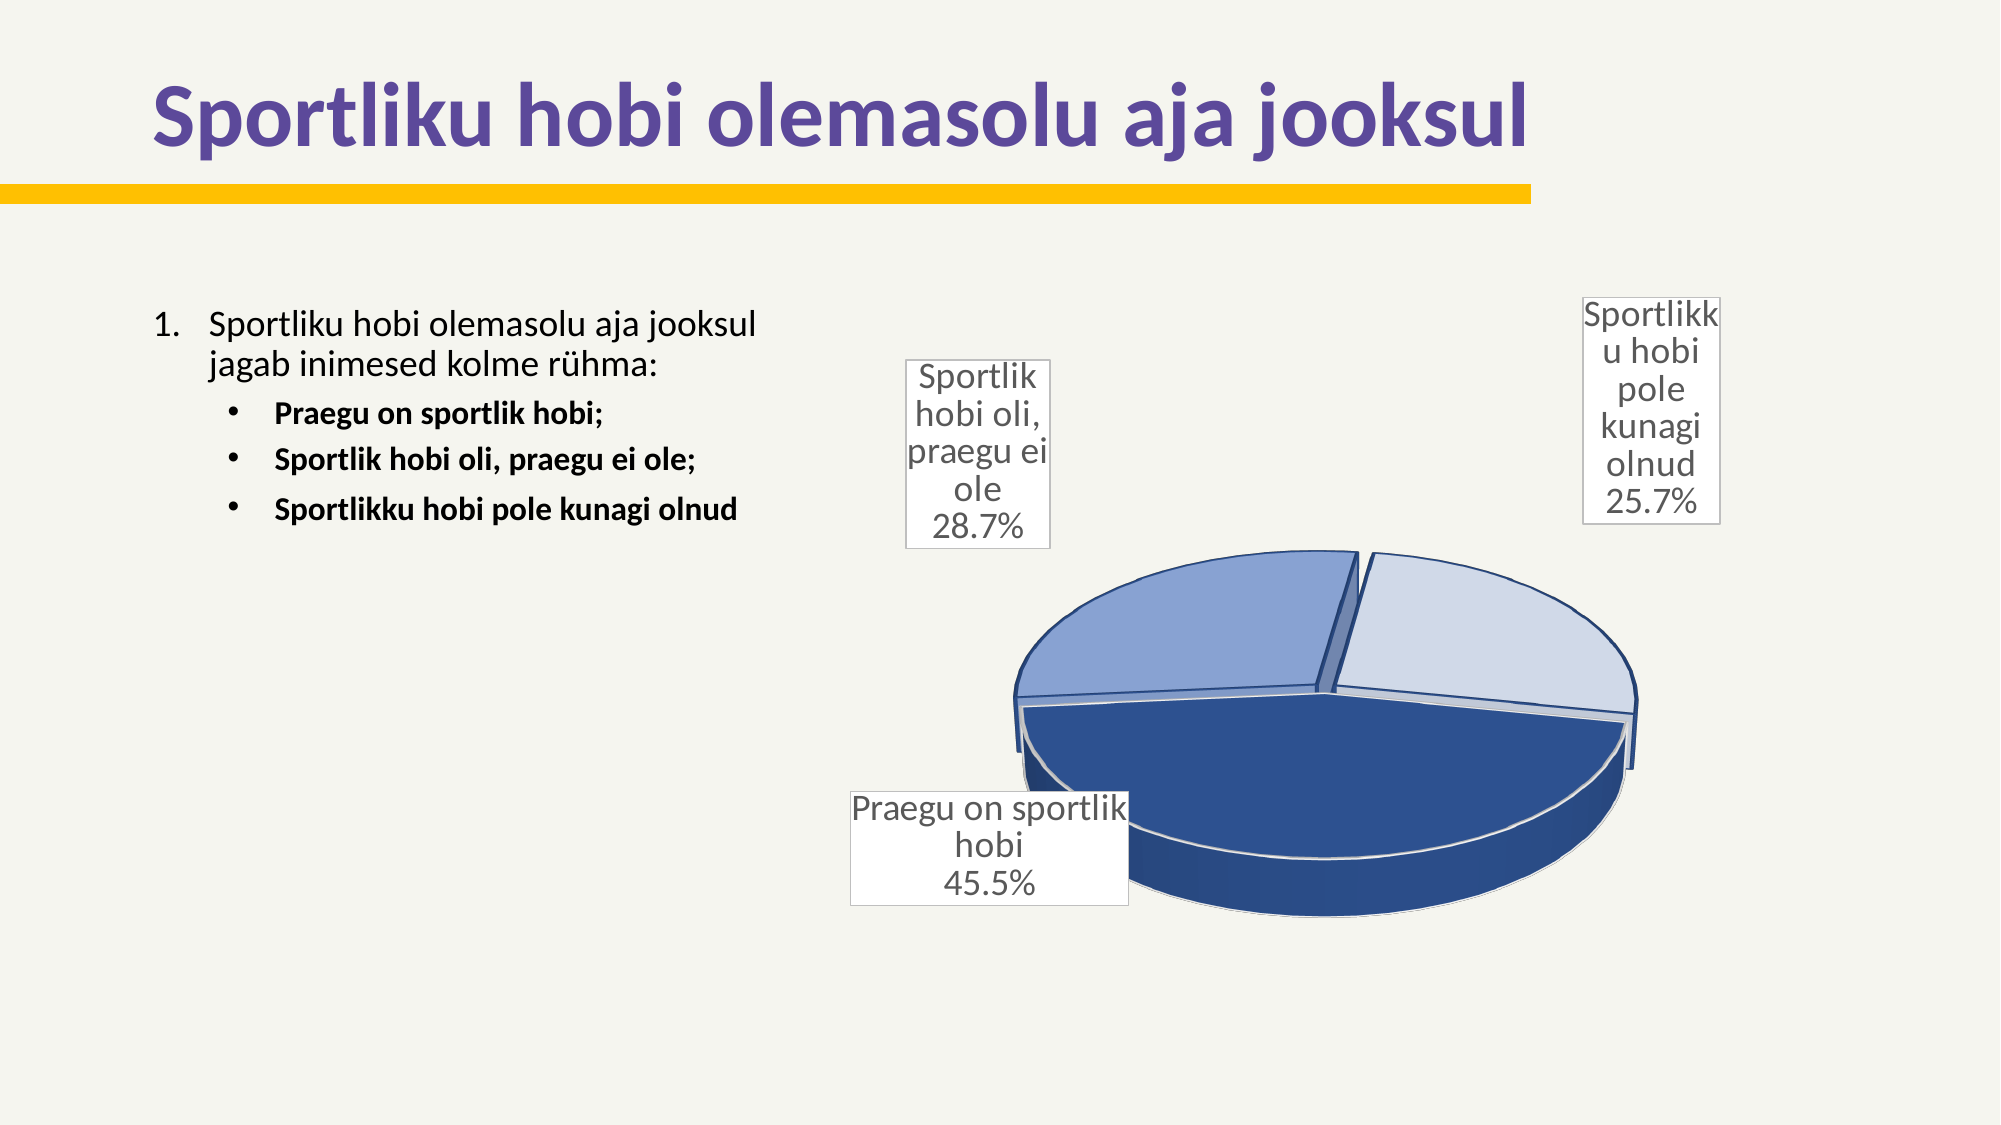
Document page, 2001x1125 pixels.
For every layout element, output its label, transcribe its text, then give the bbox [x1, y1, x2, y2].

chart [849, 296, 1863, 1125]
list Sportliku hobi olemasolu aja jooksul jagab inimesed kolme rühma: Praegu on sportlik hobi; Sportlik hobi oli, praegu ei ole; Sportlikku hobi pole kunagi olnud [137, 296, 783, 1125]
title Sportliku hobi olemasolu aja jooksul [137, 59, 1863, 278]
